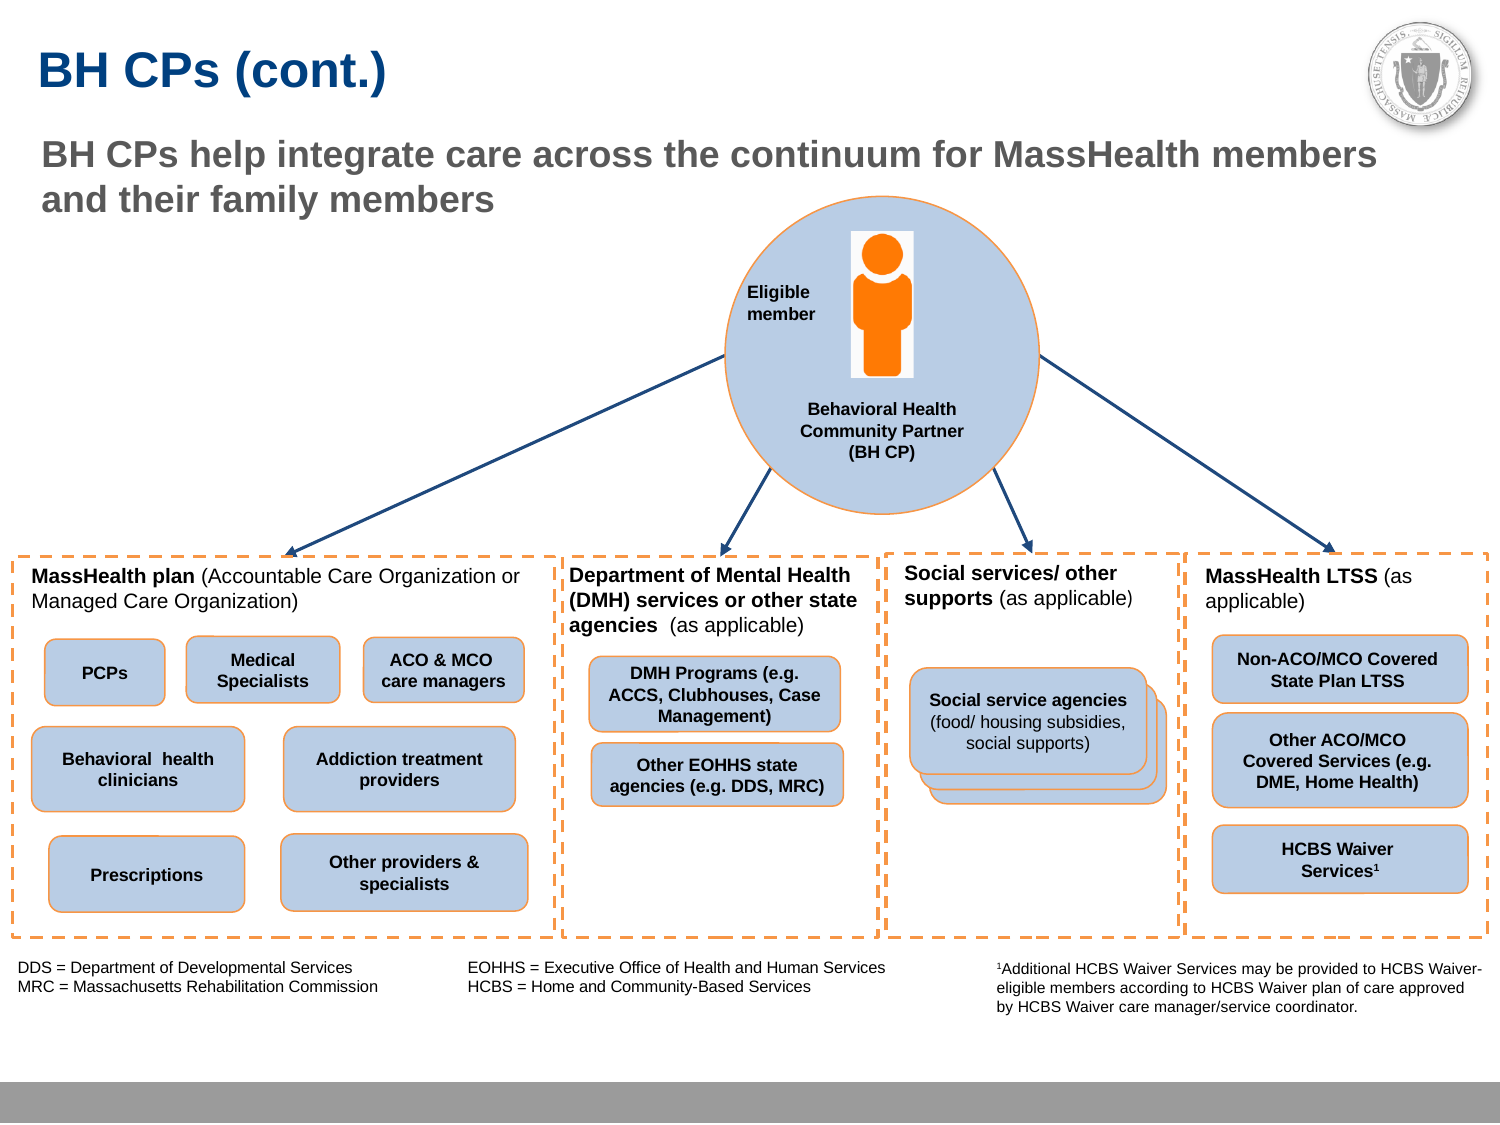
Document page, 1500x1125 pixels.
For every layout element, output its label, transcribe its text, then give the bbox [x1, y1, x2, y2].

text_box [12, 556, 556, 938]
text_box BH CPs (cont.) [37, 37, 1359, 98]
picture [1357, 11, 1491, 145]
text_box BH CPs help integrate care across the continuum for MassHealth members and their family members [26, 122, 1465, 228]
text_box DDS = Department of Developmental Services EOHHS = Executive Office of Health and Human Services MRC = Massachusetts Rehabilitation Commission HCBS = Home and Community-Based Services [17, 956, 902, 996]
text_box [562, 556, 885, 938]
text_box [885, 553, 1179, 938]
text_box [705, 196, 1040, 515]
text_box 1Additional HCBS Waiver Services may be provided to HCBS Waiver-eligible members according to HCBS Waiver plan of care approved by HCBS Waiver care manager/service coordinator. [981, 951, 1500, 1023]
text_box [719, 523, 772, 554]
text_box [283, 355, 714, 557]
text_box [1184, 553, 1488, 938]
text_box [993, 523, 1033, 551]
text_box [1039, 355, 1337, 553]
